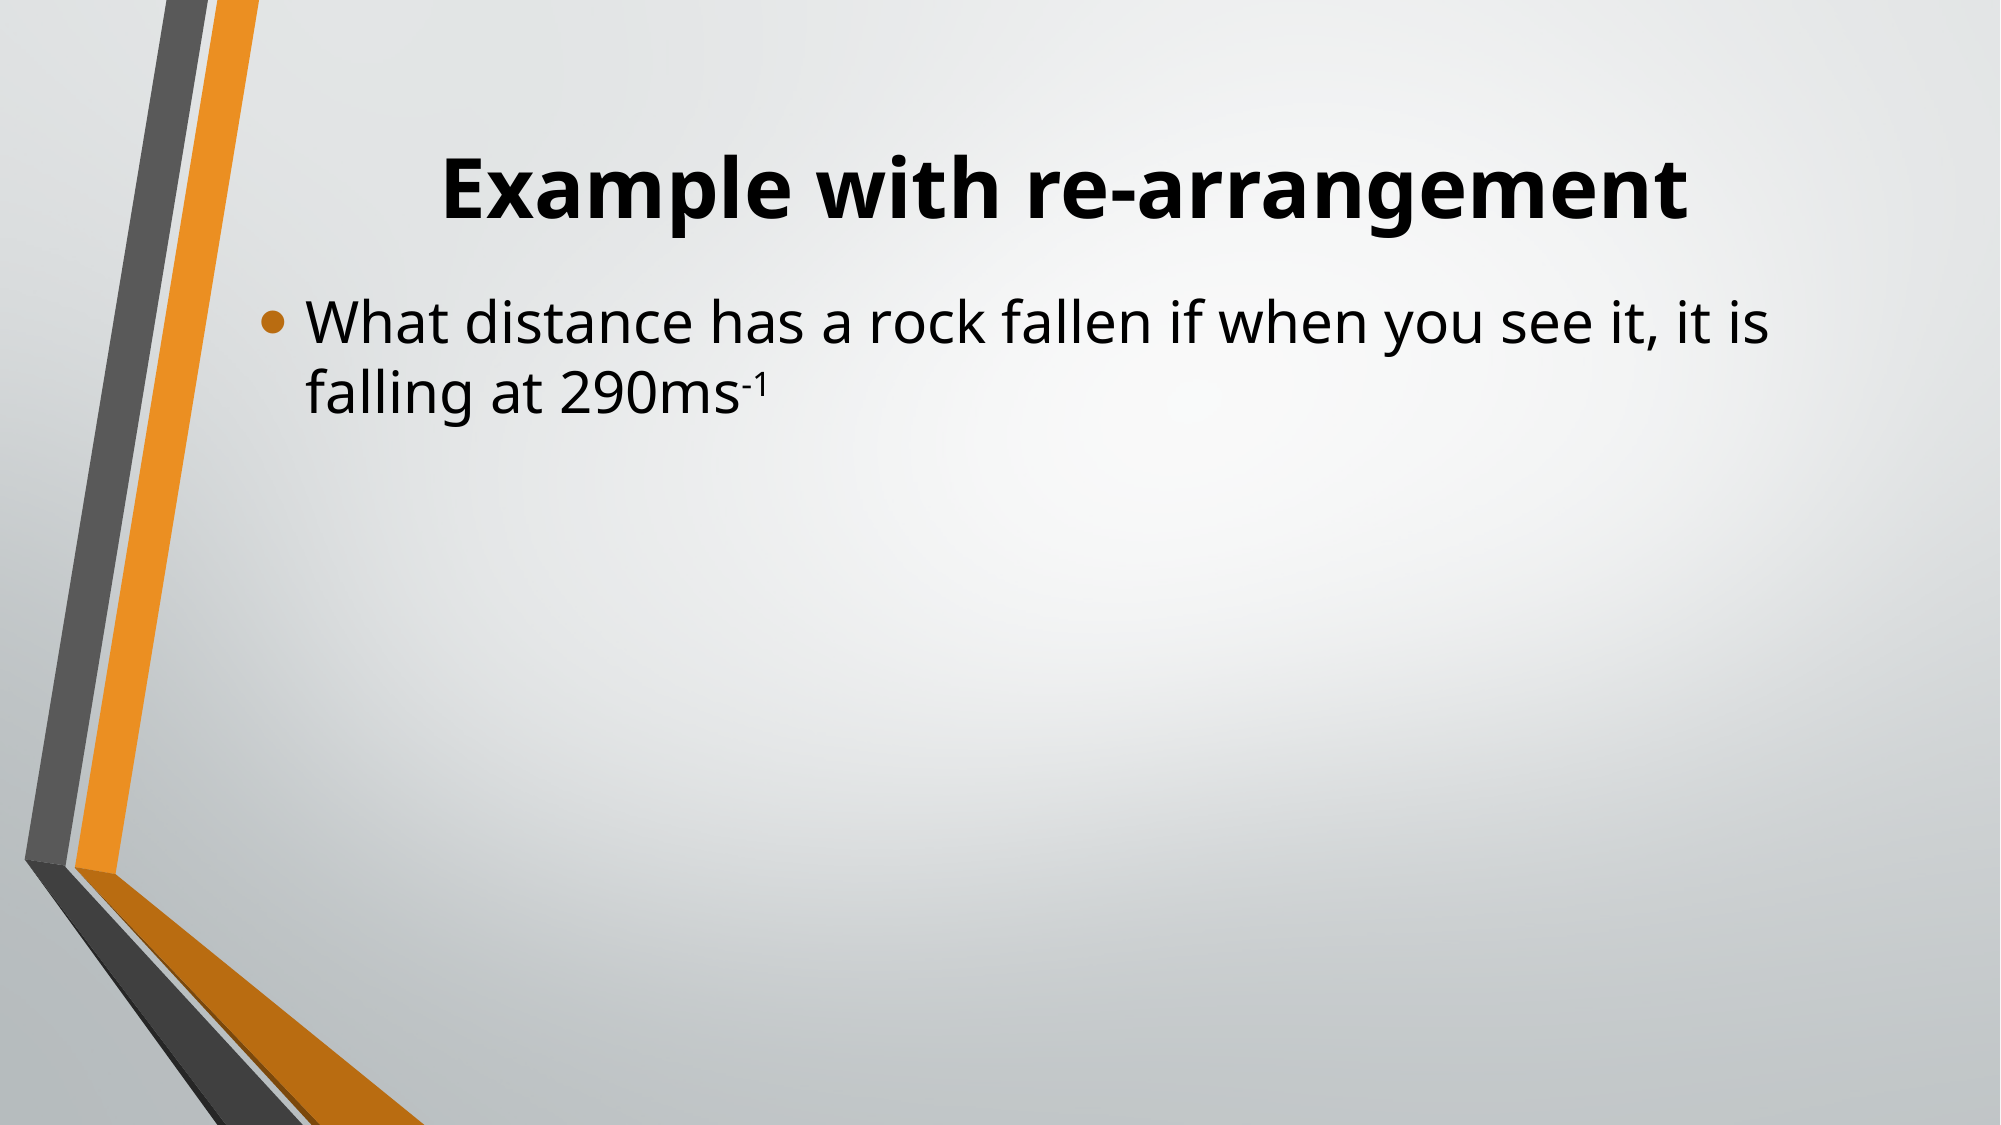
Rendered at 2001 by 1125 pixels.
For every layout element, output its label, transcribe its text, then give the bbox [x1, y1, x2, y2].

list What distance has a rock fallen if when you see it, it is falling at 290ms-1 [243, 278, 1887, 950]
title Example with re-arrangement [243, 112, 1887, 259]
